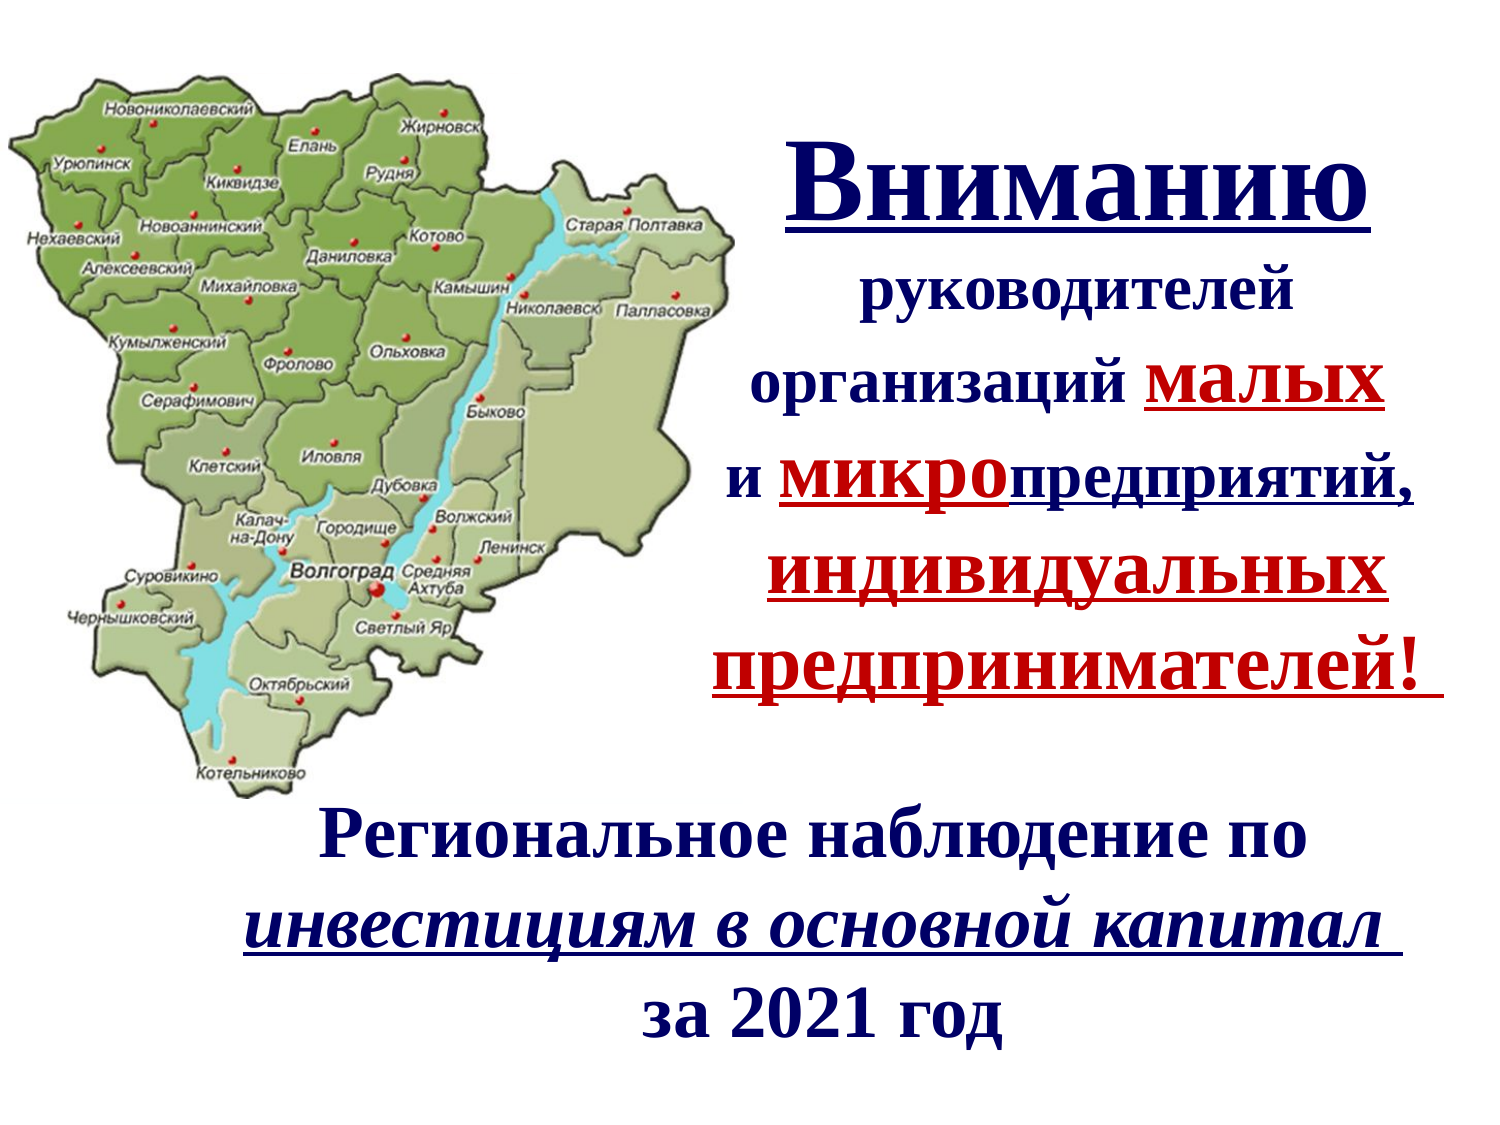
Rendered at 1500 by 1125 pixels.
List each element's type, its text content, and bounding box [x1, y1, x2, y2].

title Вниманию руководителей организаций малых и микропредприятий, индивидуальных предпринимателей! [746, 90, 1500, 716]
text_box Региональное наблюдение по инвестициям в основной капитал за 2021 год [146, 775, 1500, 1060]
picture [0, 73, 743, 804]
